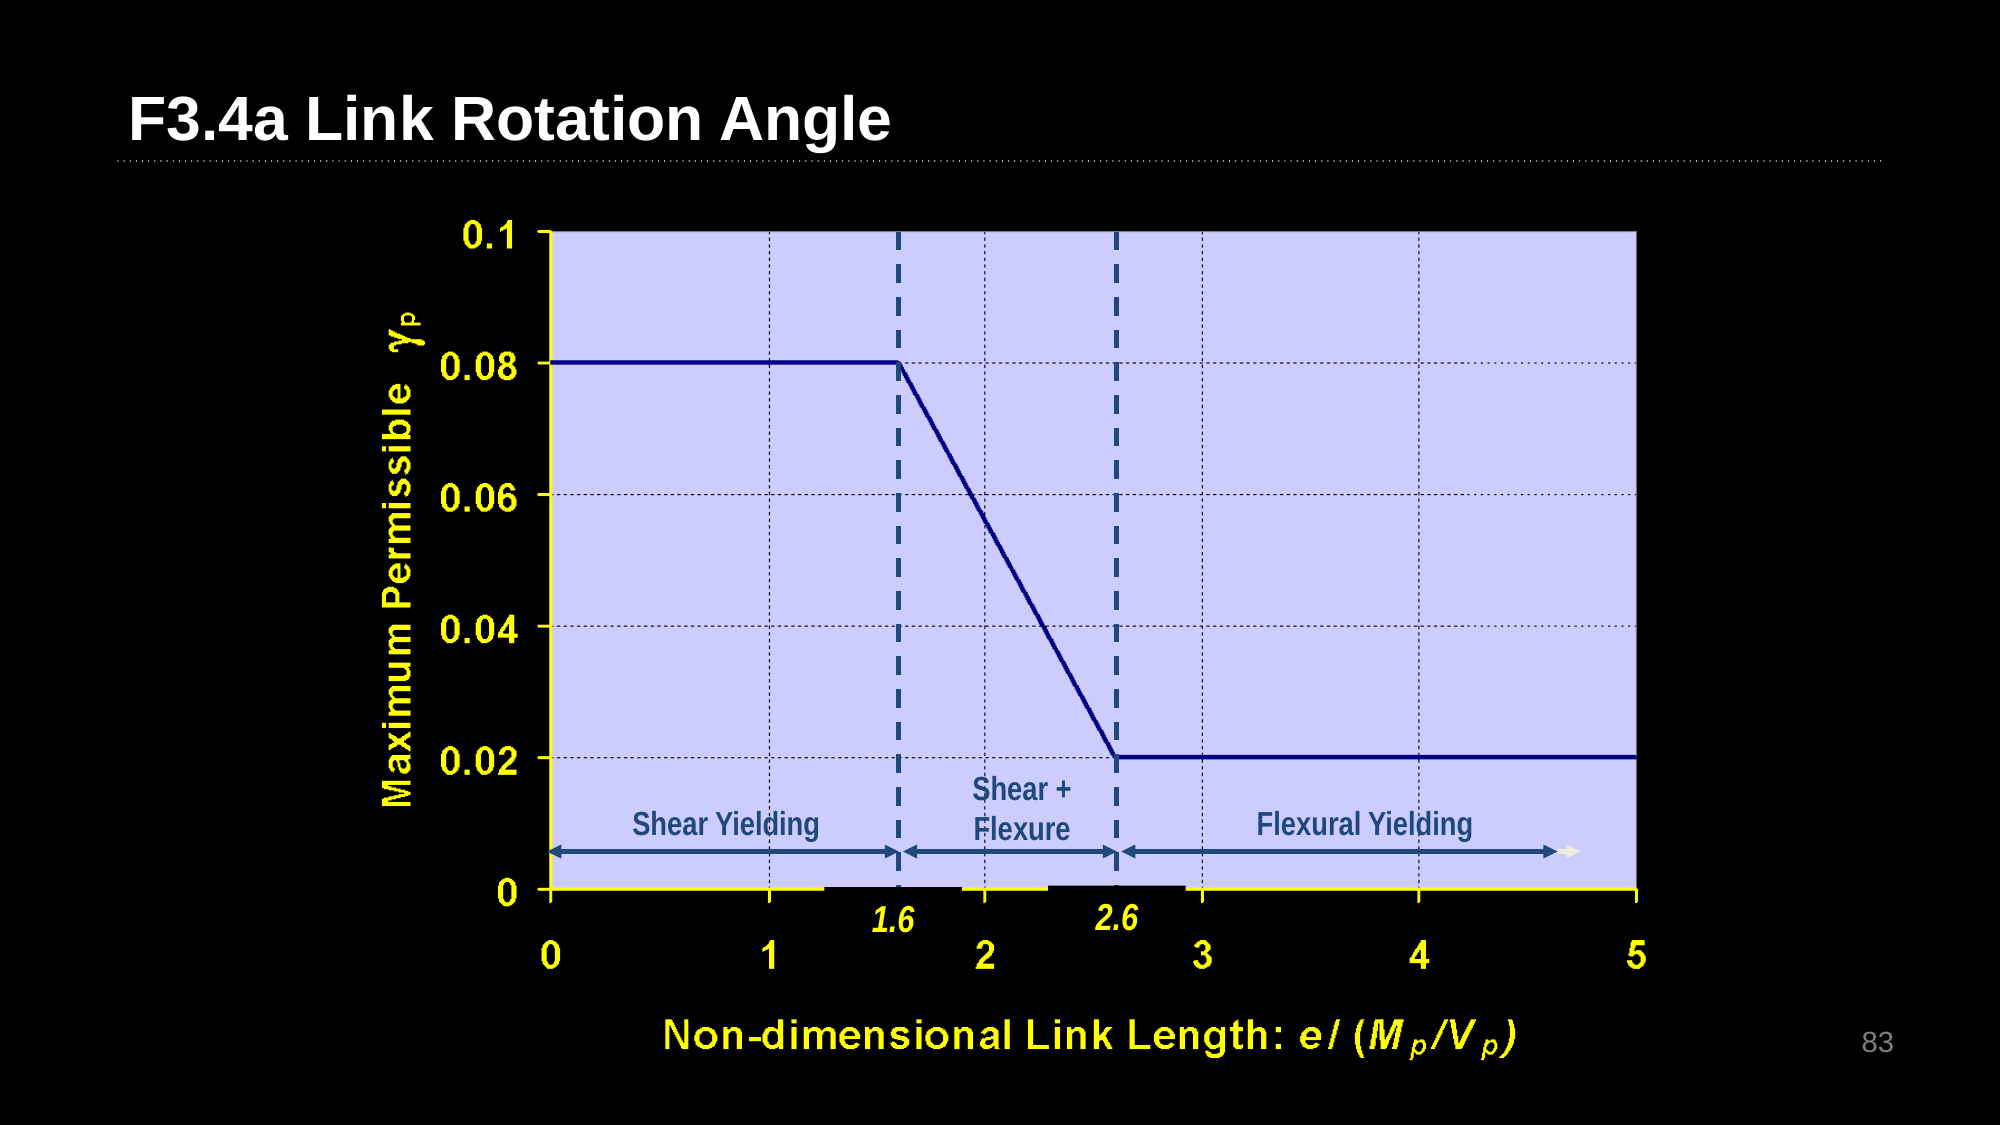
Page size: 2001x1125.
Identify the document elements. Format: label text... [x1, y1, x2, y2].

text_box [326, 172, 1675, 1096]
list F3.4a Link Rotation Angle [113, 70, 1910, 173]
slide_number 83 [1679, 1010, 1910, 1071]
